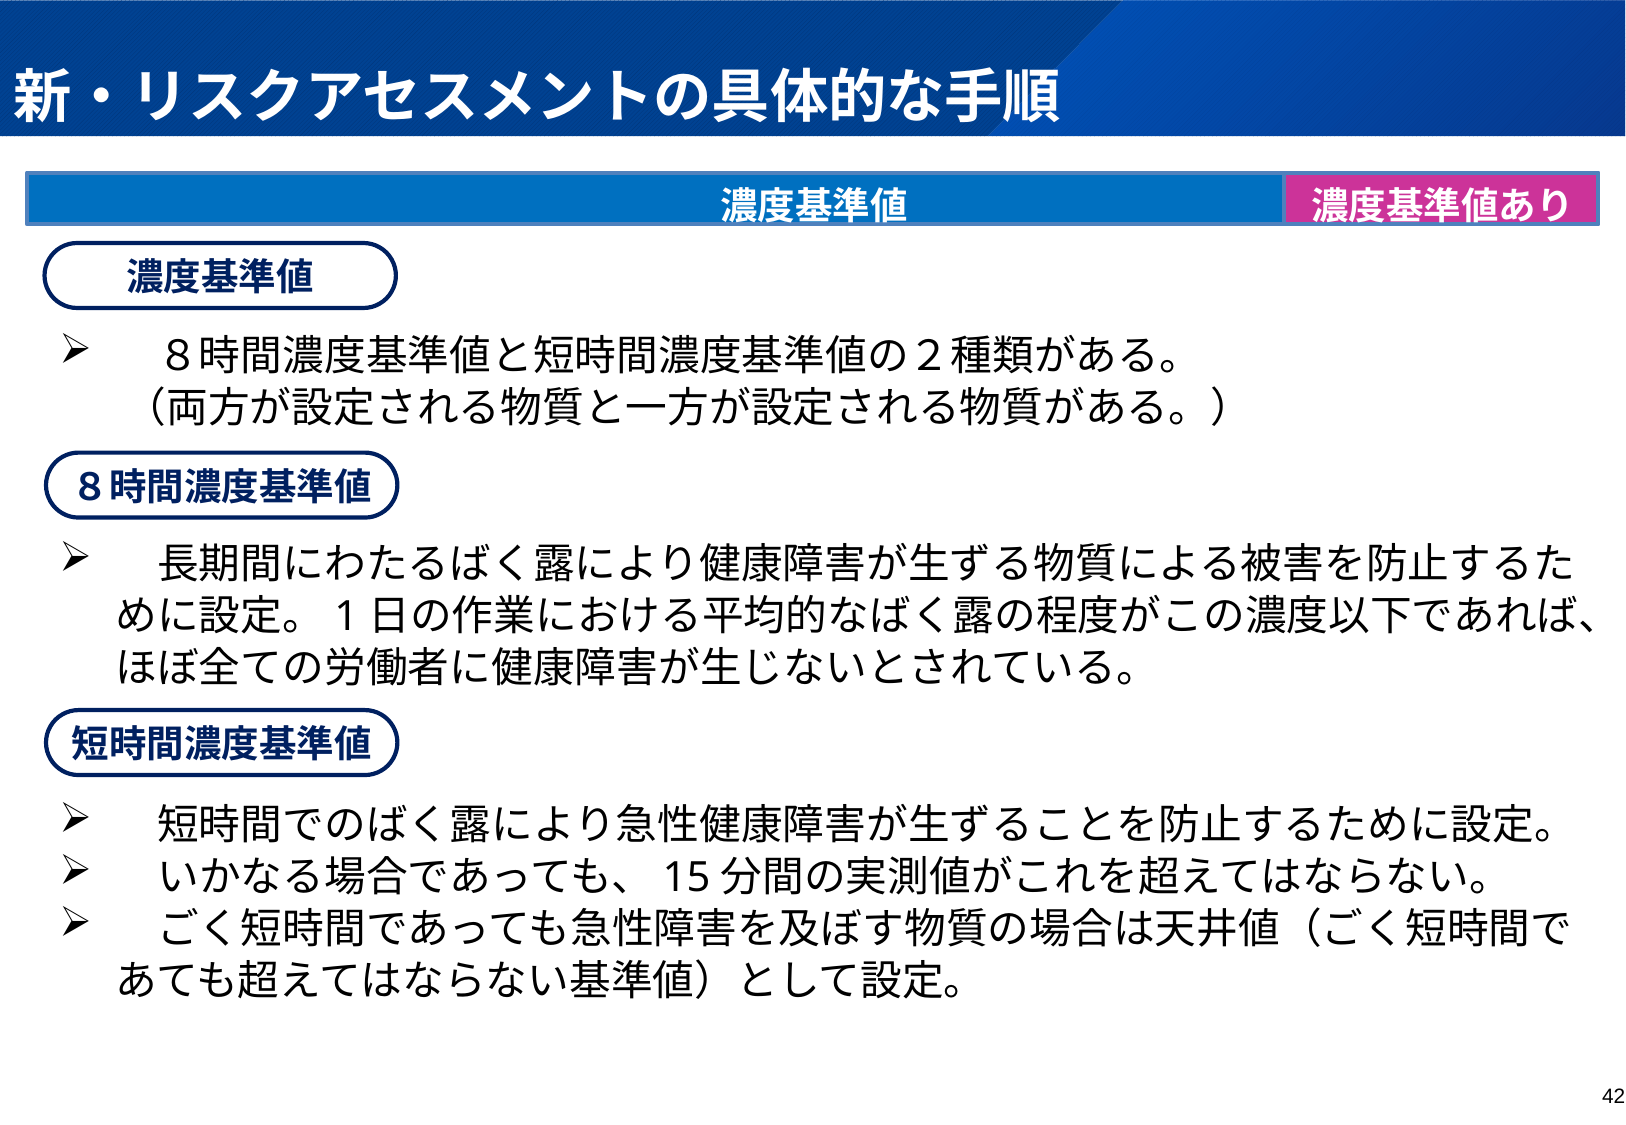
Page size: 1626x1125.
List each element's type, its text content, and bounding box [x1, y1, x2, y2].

slide_number 41 [1245, 1065, 1625, 1125]
text_box ８時間濃度基準値と短時間濃度基準値の２種類がある。 （両方が設定される物質と一方が設定される物質がある。） 長期間にわたるばく露により健康障害が生ずる物質による被害を防止するために設定。1日の作業における平均的なばく露の程度がこの濃度以下であれば、ほぼ全ての労働者に健康障害が生じないとされている。 短時間でのばく露により急性健康障害が生ずることを防止するために設定。 いかなる場合であっても、15分間の実測値がこれを超えてはならない。 ごく短時間であっても急性障害を及ぼす物質の場合は天井値（ごく短時間であても超えてはならない基準値）として設定。 [44, 267, 1625, 1012]
text_box ８時間濃度基準値 [43, 450, 400, 520]
text_box 短時間濃度基準値 [43, 707, 400, 778]
text_box 濃度基準値 [26, 172, 1284, 225]
text_box 濃度基準値 [42, 240, 398, 311]
text_box 濃度基準値あり [1284, 172, 1598, 225]
title 新・リスクアセスメントの具体的な手順 [0, 0, 1625, 136]
